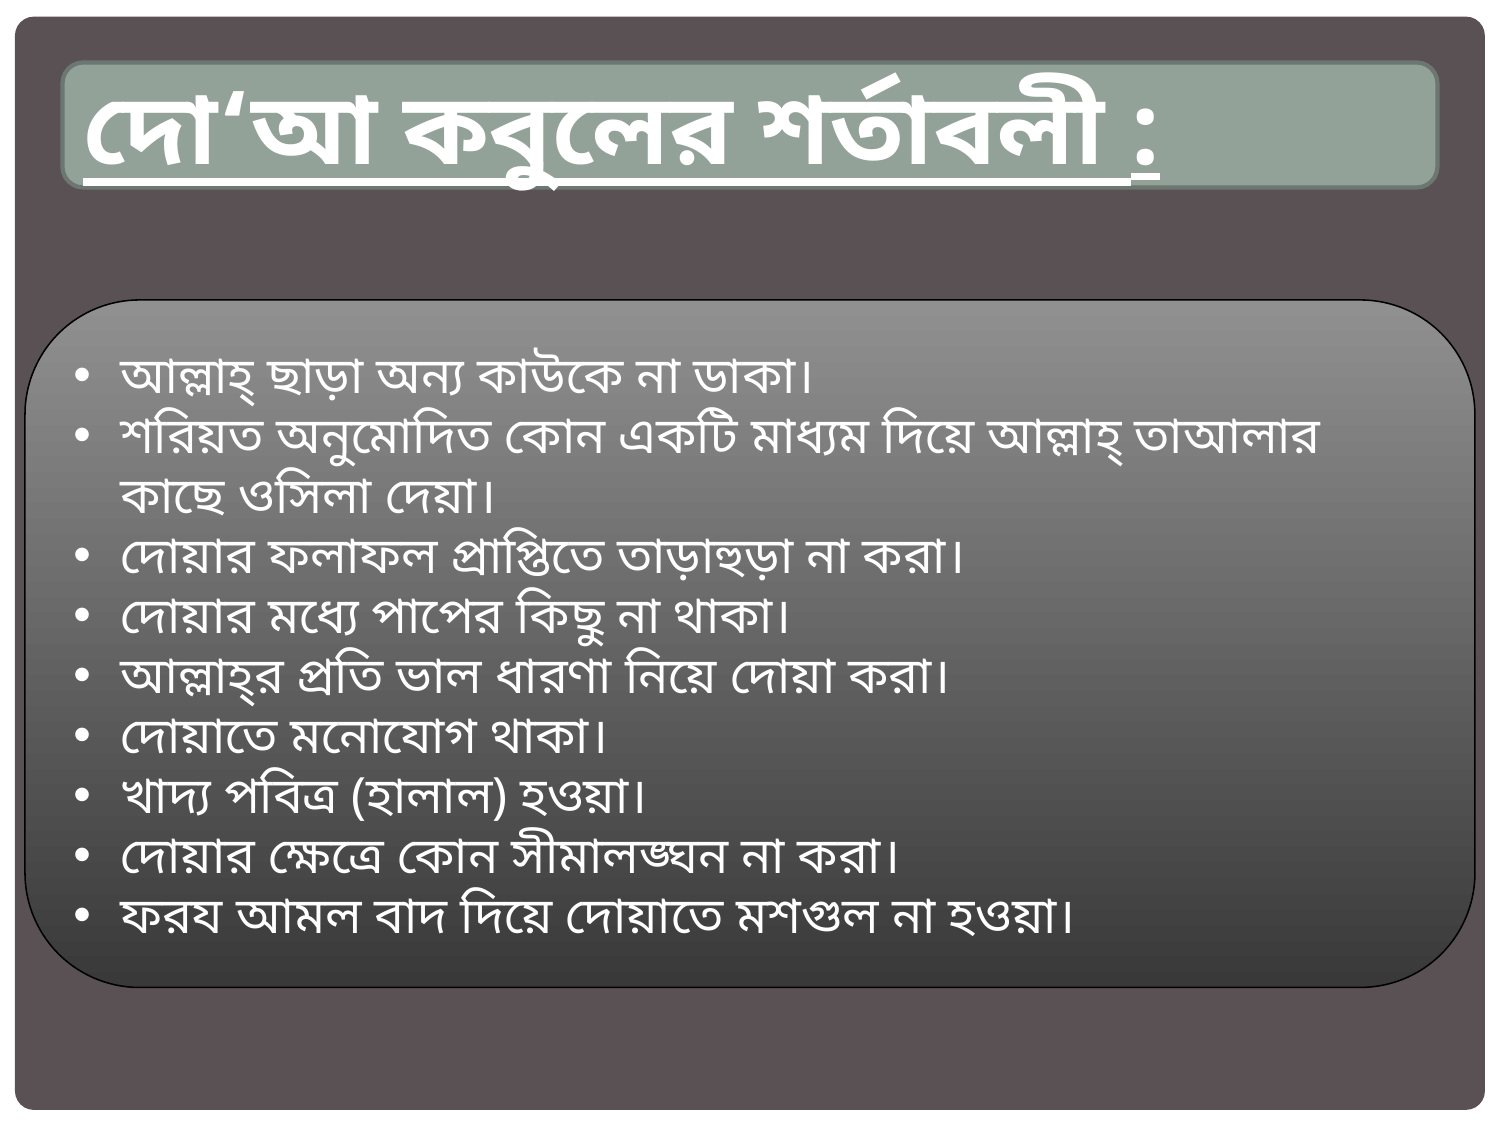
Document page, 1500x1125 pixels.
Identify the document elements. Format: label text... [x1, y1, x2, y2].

text_box দো‘আ কবুলের শর্তাবলী : [60, 60, 1440, 190]
text_box আল্লাহ্‌ ছাড়া অন্য কাউকে না ডাকা। শরিয়ত অনুমোদিত কোন একটি মাধ্যম দিয়ে আল্লাহ্‌ তাআলার কাছে ওসিলা দেয়া। দোয়ার ফলাফল প্রাপ্তিতে তাড়াহুড়া না করা। দোয়ার মধ্যে পাপের কিছু না থাকা। আল্লাহ্‌র প্রতি ভাল ধারণা নিয়ে দোয়া করা। দোয়াতে মনোযোগ থাকা। খাদ্য পবিত্র (হালাল) হওয়া। দোয়ার ক্ষেত্রে কোন সীমালঙ্ঘন না করা। ফরয আমল বাদ দিয়ে দোয়াতে মশগুল না হওয়া। [24, 299, 1476, 989]
